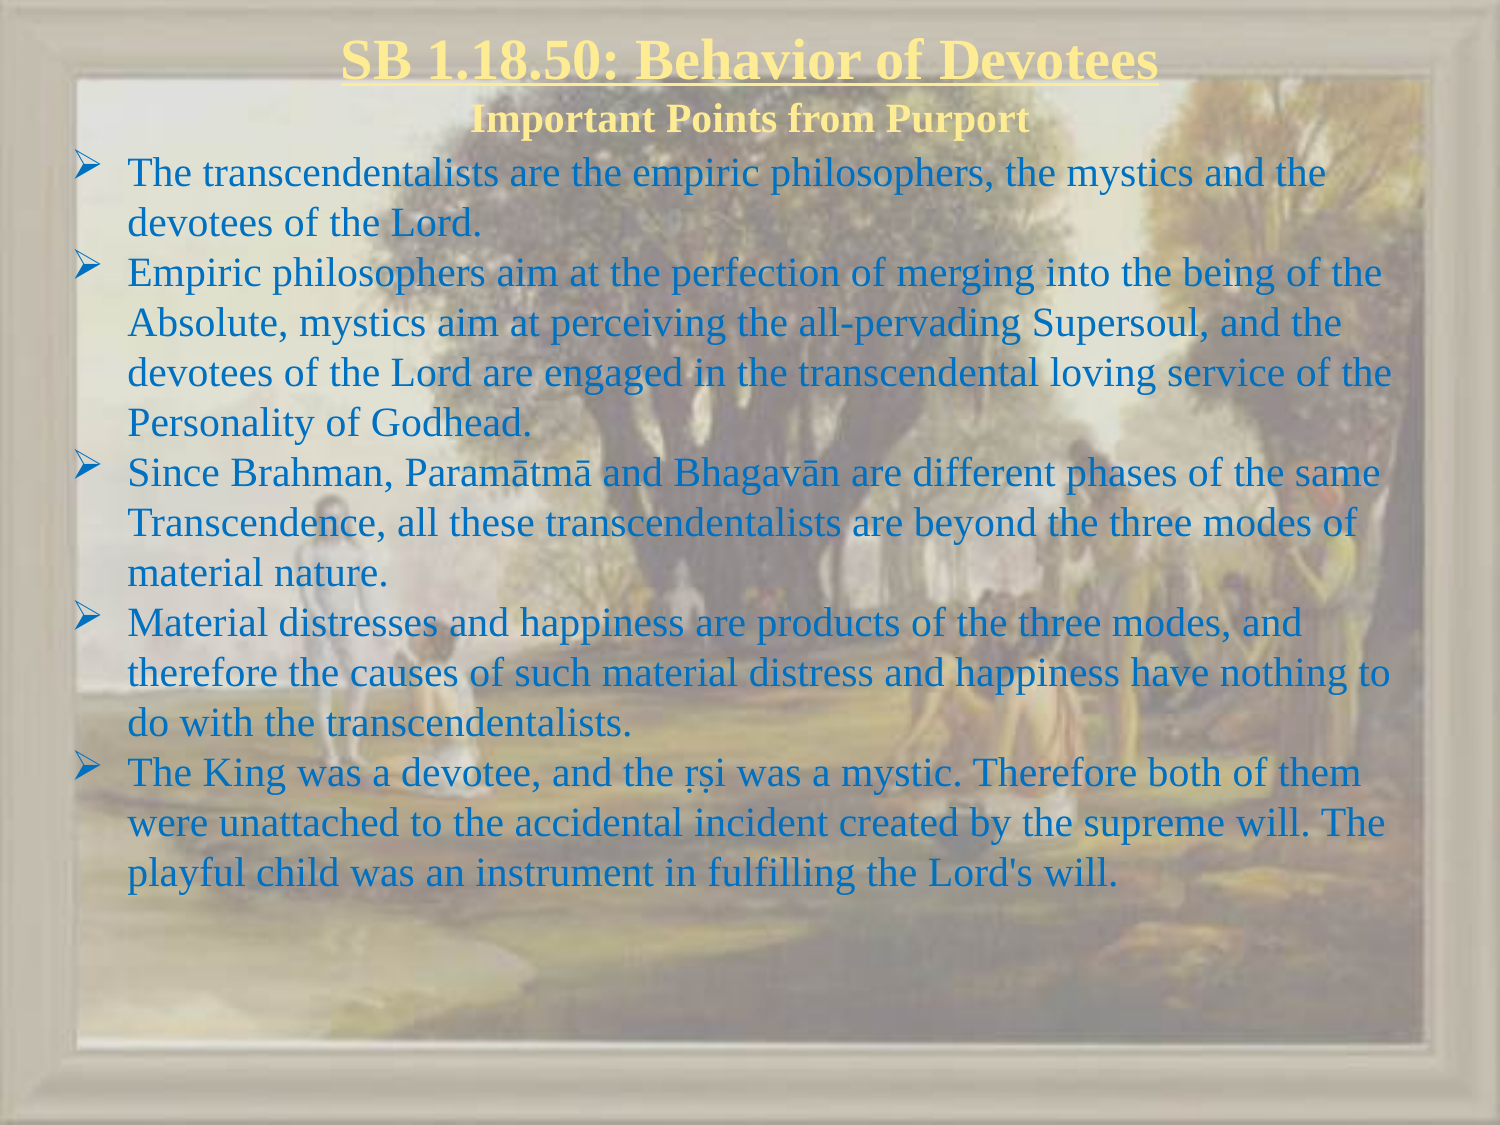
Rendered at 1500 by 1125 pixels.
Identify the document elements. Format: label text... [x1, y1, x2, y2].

title SB 1.18.50: Behavior of Devotees Important Points from Purport [75, 24, 1425, 138]
picture [0, 0, 1500, 1125]
text_box The transcendentalists are the empiric philosophers, the mystics and the devotees of the Lord. Empiric philosophers aim at the perfection of merging into the being of the Absolute, mystics aim at perceiving the all-pervading Supersoul, and the devotees of the Lord are engaged in the transcendental loving service of the Personality of Godhead. Since Brahman, Paramātmā and Bhagavān are different phases of the same Transcendence, all these transcendentalists are beyond the three modes of material nature. Material distresses and happiness are products of the three modes, and therefore the causes of such material distress and happiness have nothing to do with the transcendentalists. The King was a devotee, and the ṛṣi was a mystic. Therefore both of them were unattached to the accidental incident created by the supreme will. The playful child was an instrument in fulfilling the Lord's will. [56, 137, 1411, 903]
